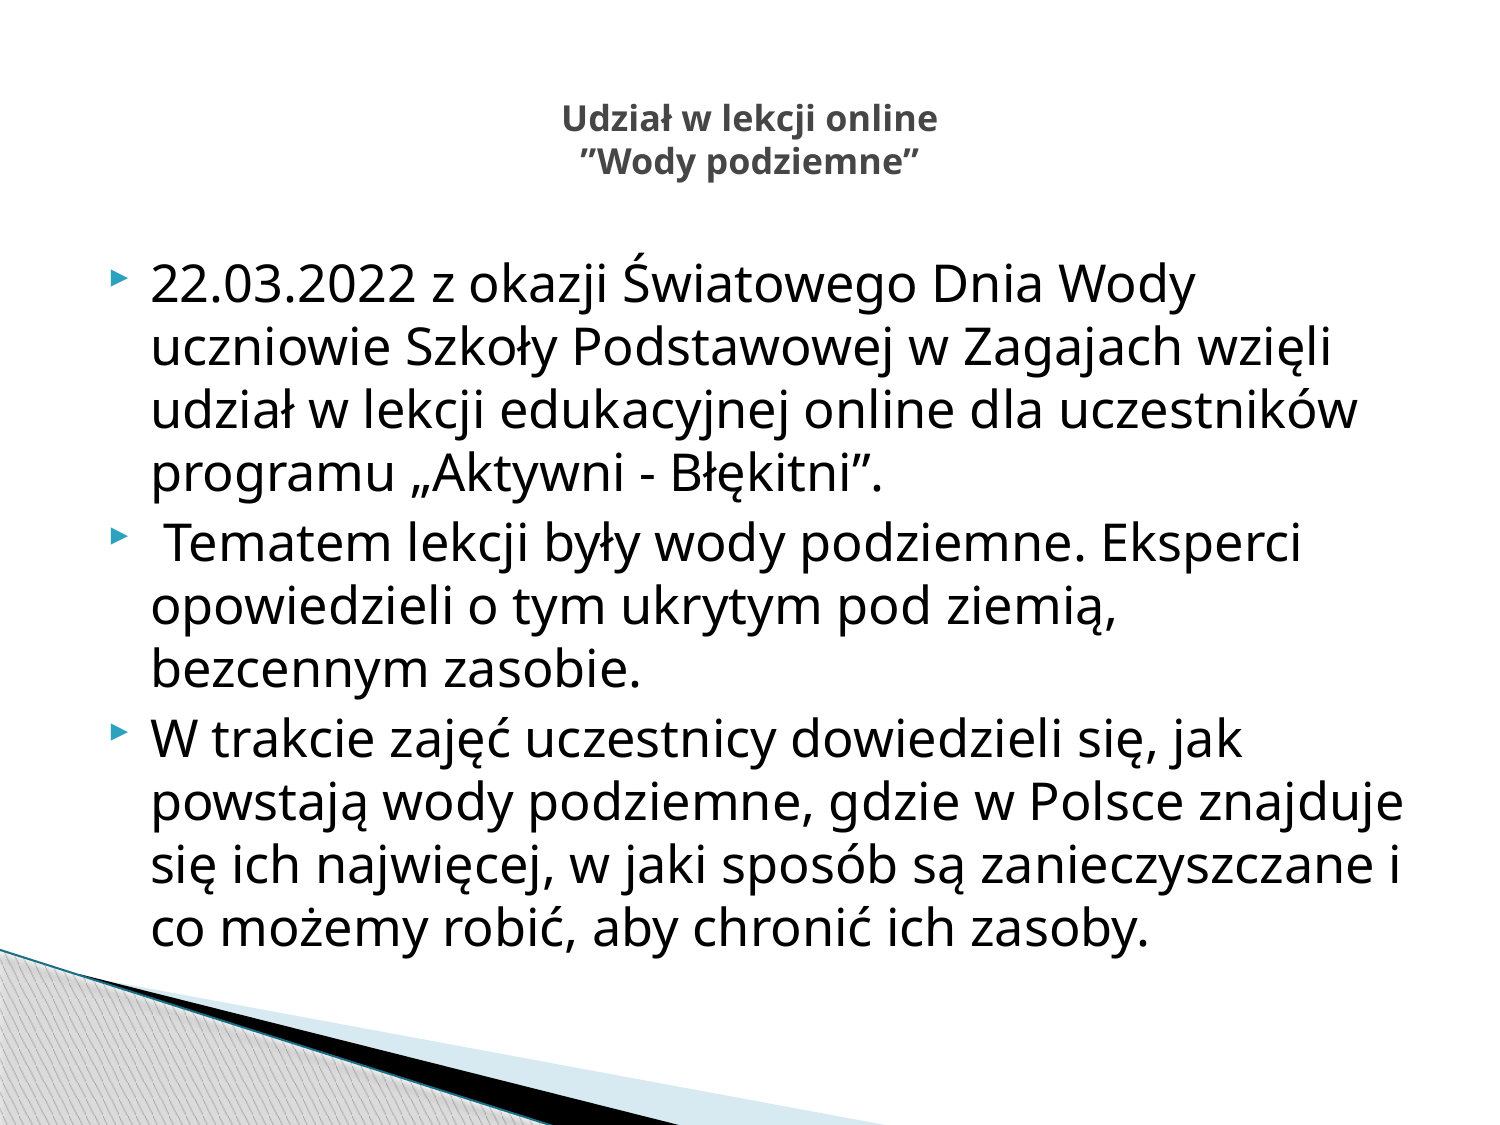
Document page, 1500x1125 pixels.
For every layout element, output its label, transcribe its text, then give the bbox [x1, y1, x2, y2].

title Udział w lekcji online ”Wody podziemne” [75, 45, 1425, 233]
list 22.03.2022 z okazji Światowego Dnia Wody uczniowie Szkoły Podstawowej w Zagajach wzięli udział w lekcji edukacyjnej online dla uczestników programu „Aktywni - Błękitni”. Tematem lekcji były wody podziemne. Eksperci opowiedzieli o tym ukrytym pod ziemią, bezcennym zasobie. W trakcie zajęć uczestnicy dowiedzieli się, jak powstają wody podziemne, gdzie w Polsce znajduje się ich najwięcej, w jaki sposób są zanieczyszczane i co możemy robić, aby chronić ich zasoby. [75, 243, 1425, 986]
